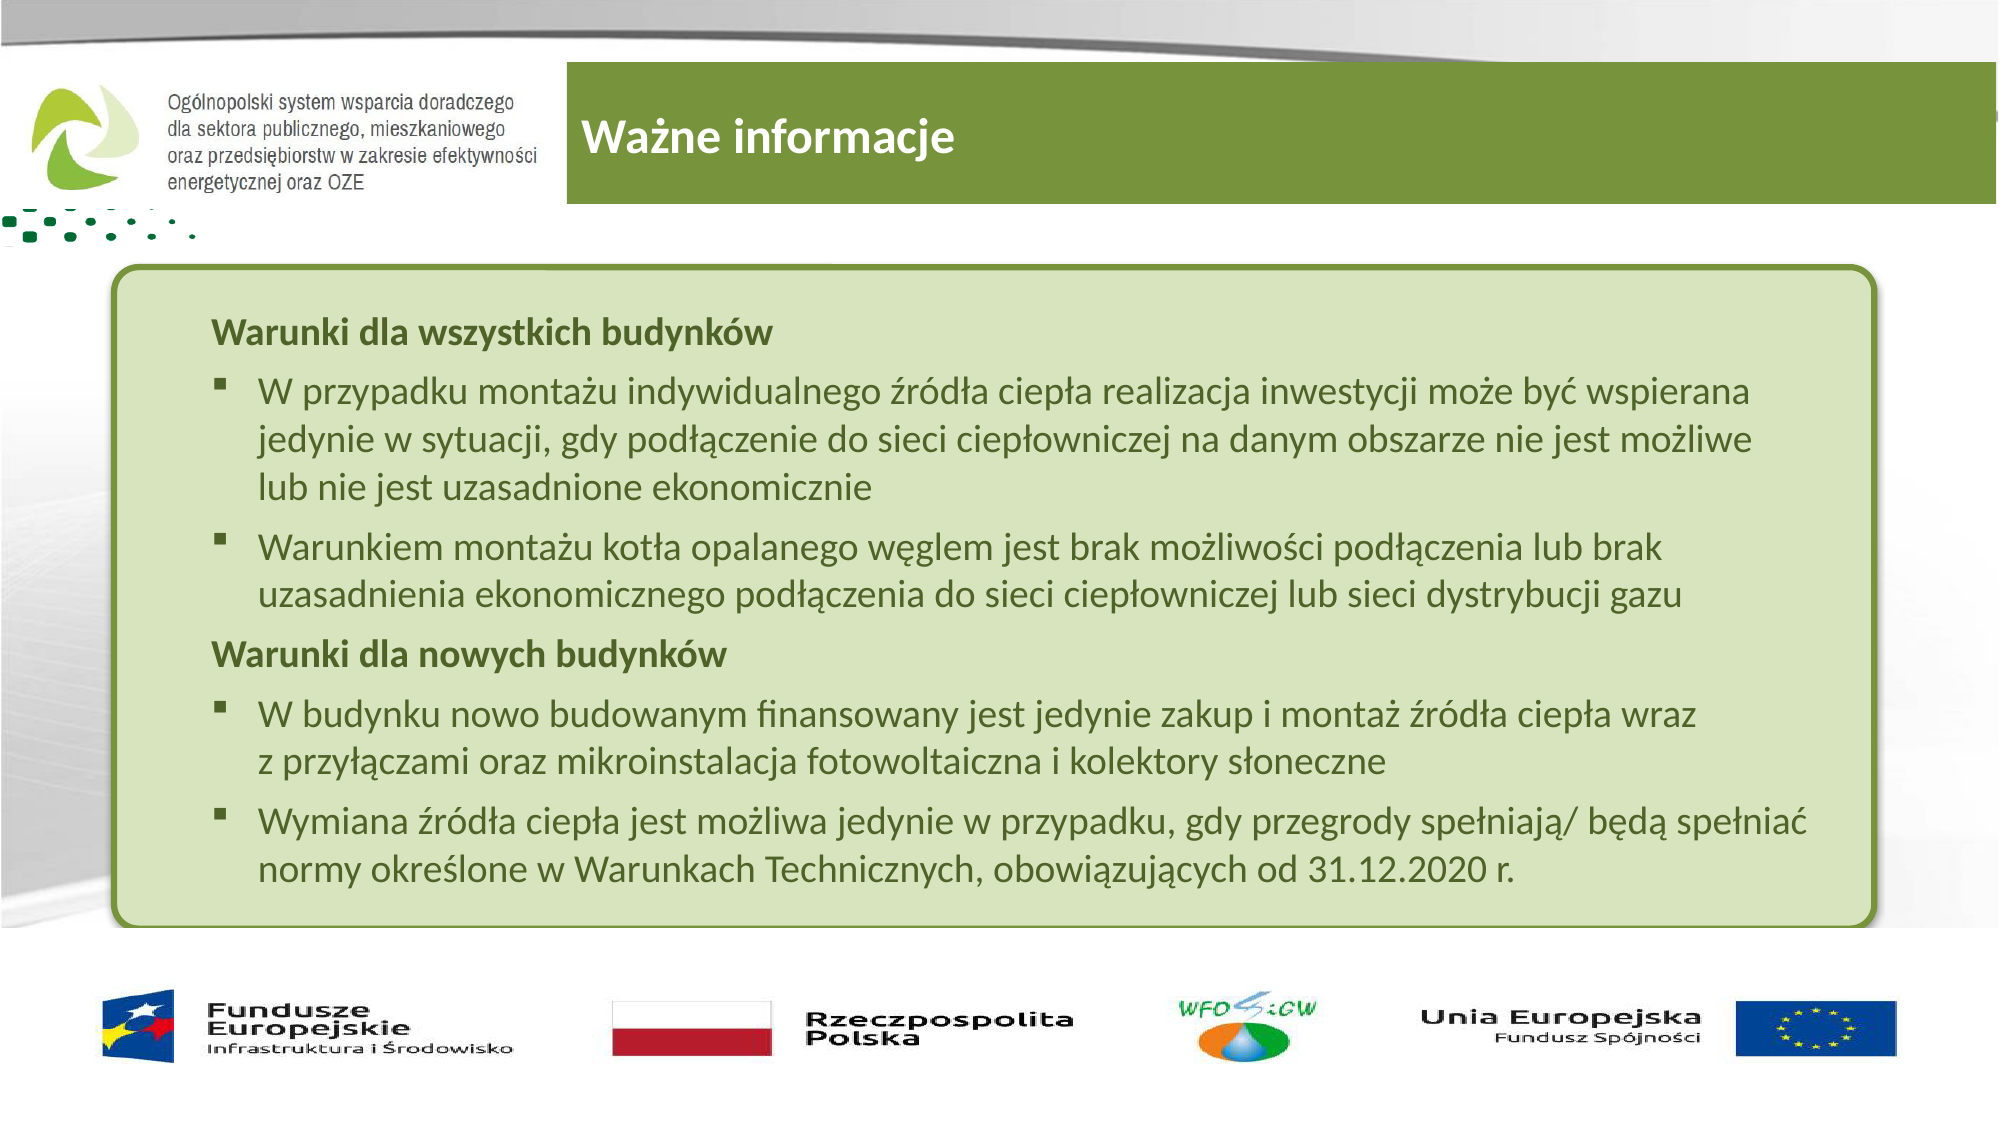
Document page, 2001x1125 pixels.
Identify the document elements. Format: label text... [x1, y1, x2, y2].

text_box Warunki dla wszystkich budynków W przypadku montażu indywidualnego źródła ciepła realizacja inwestycji może być wspierana jedynie w sytuacji, gdy podłączenie do sieci ciepłowniczej na danym obszarze nie jest możliwe lub nie jest uzasadnione ekonomicznie Warunkiem montażu kotła opalanego węglem jest brak możliwości podłączenia lub brak uzasadnienia ekonomicznego podłączenia do sieci ciepłowniczej lub sieci dystrybucji gazu Warunki dla nowych budynków W budynku nowo budowanym finansowany jest jedynie zakup i montaż źródła ciepła wraz z przyłączami oraz mikroinstalacja fotowoltaiczna i kolektory słoneczne Wymiana źródła ciepła jest możliwa jedynie w przypadku, gdy przegrody spełniają/ będą spełniać normy określone w Warunkach Technicznych, obowiązujących od 31.12.2020 r. [110, 263, 1878, 926]
picture [0, 0, 2000, 1125]
text_box Ważne informacje [566, 62, 1997, 204]
